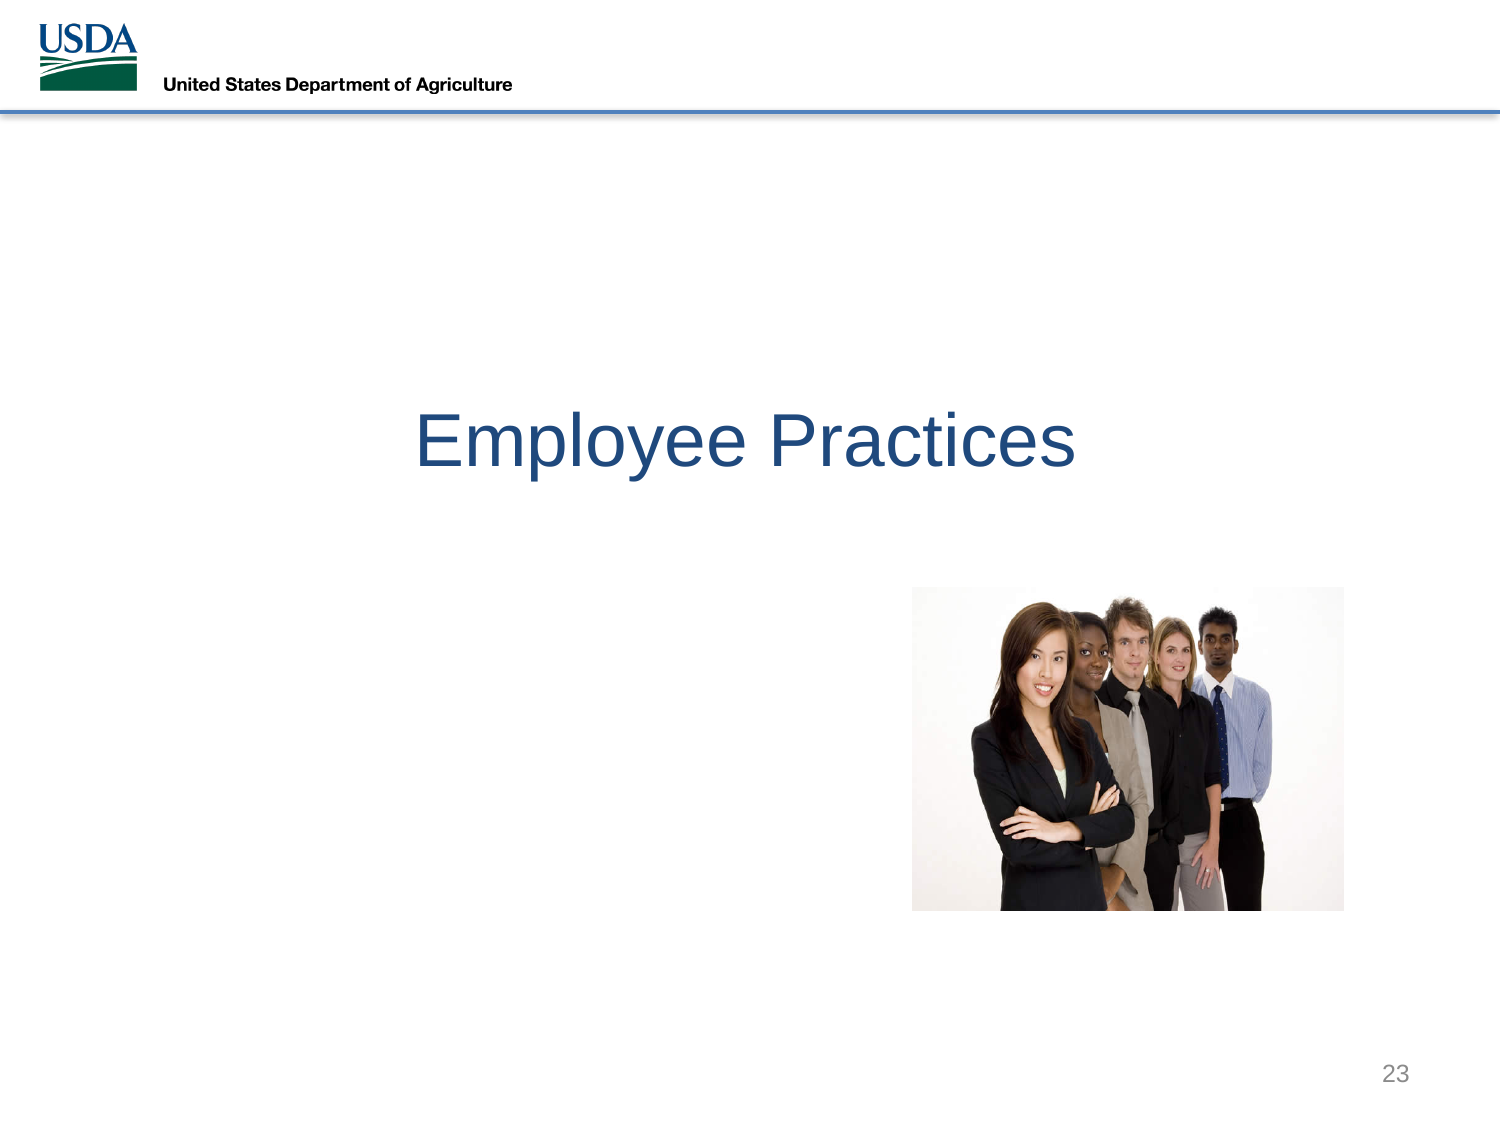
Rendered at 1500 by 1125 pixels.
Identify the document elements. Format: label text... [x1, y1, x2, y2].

picture [912, 587, 1344, 911]
title Employee Practices [75, 350, 1418, 523]
slide_number 23 [1074, 1042, 1425, 1103]
picture [39, 23, 512, 94]
